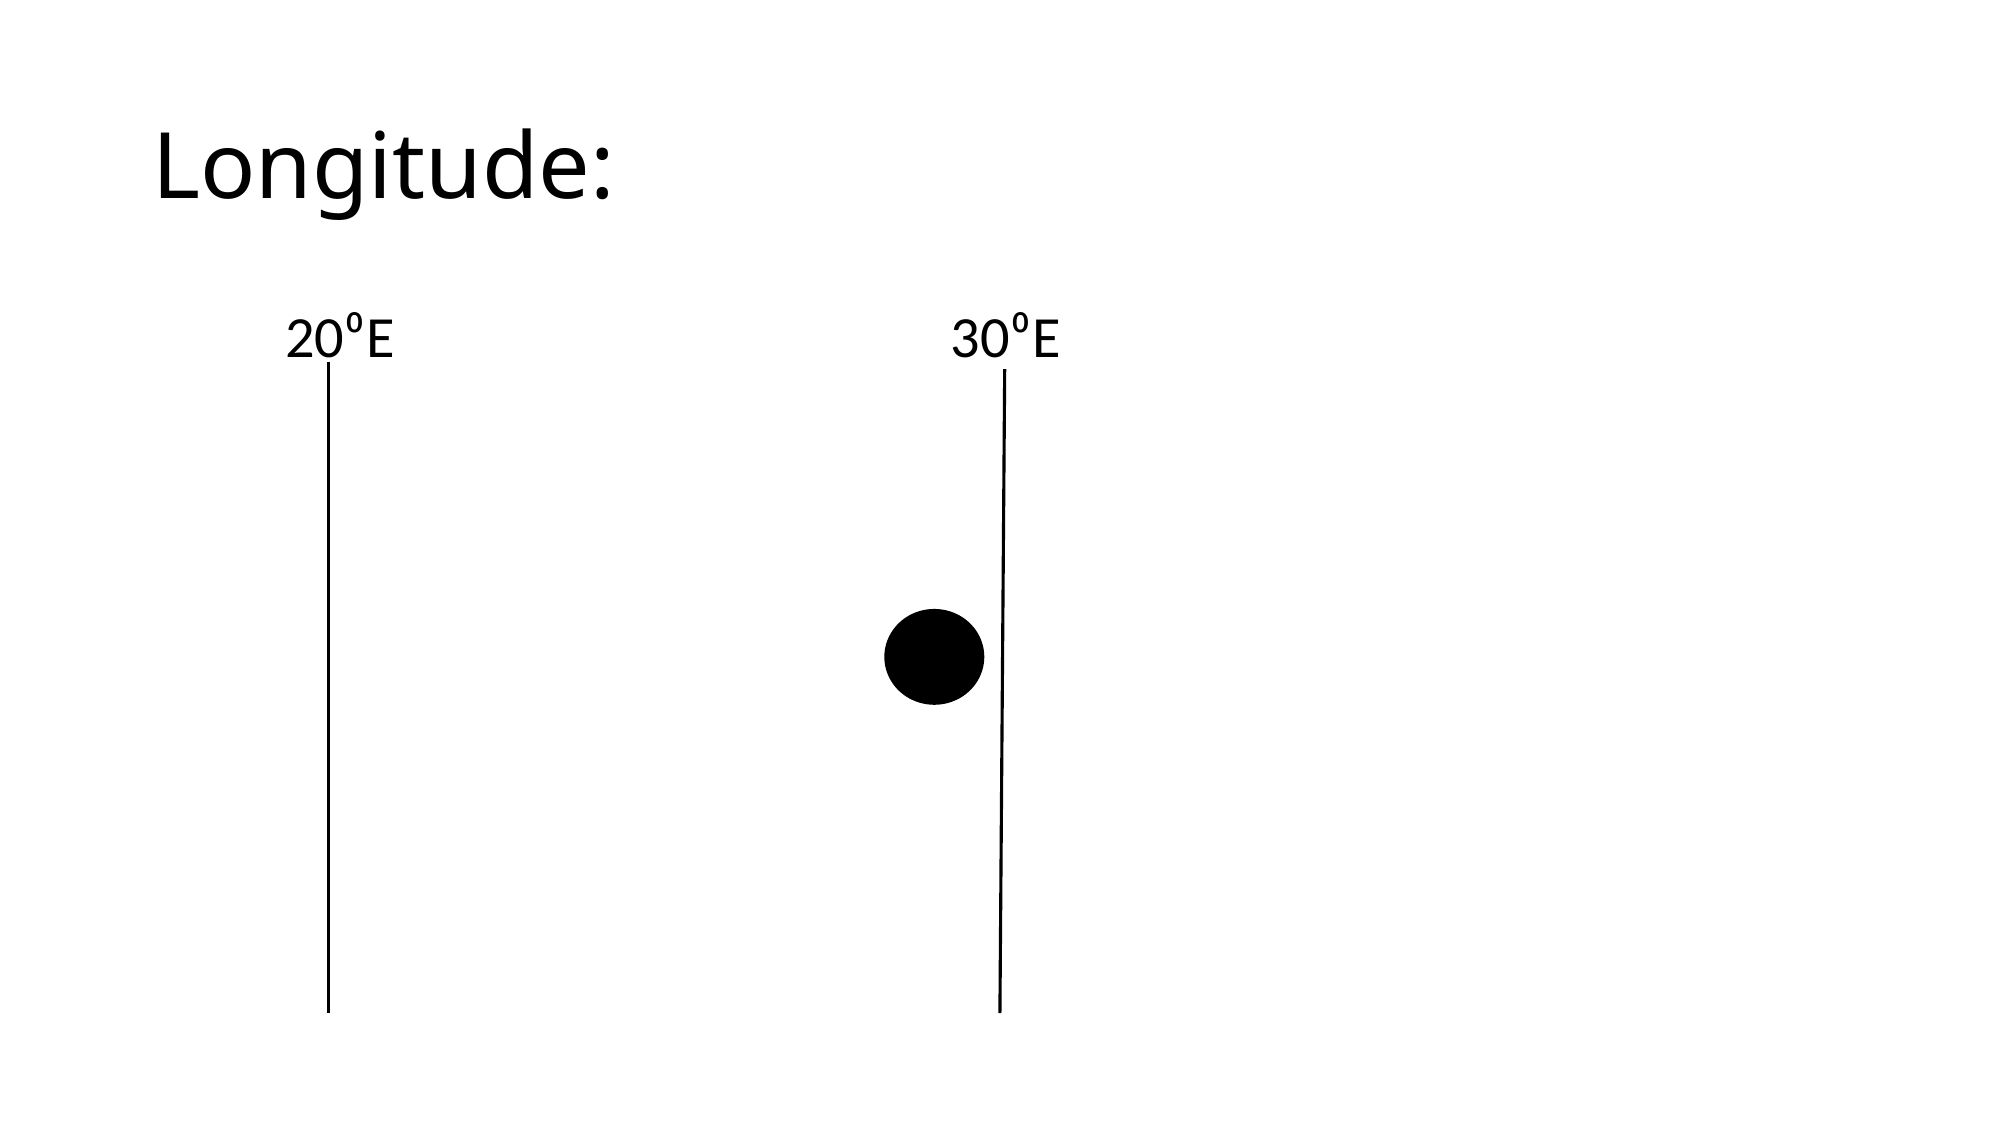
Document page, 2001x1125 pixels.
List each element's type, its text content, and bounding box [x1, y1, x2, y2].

text_box [884, 608, 985, 705]
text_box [999, 369, 1005, 1014]
list 20⁰E 30⁰E [137, 299, 1863, 1014]
title Longitude: [137, 59, 1863, 278]
